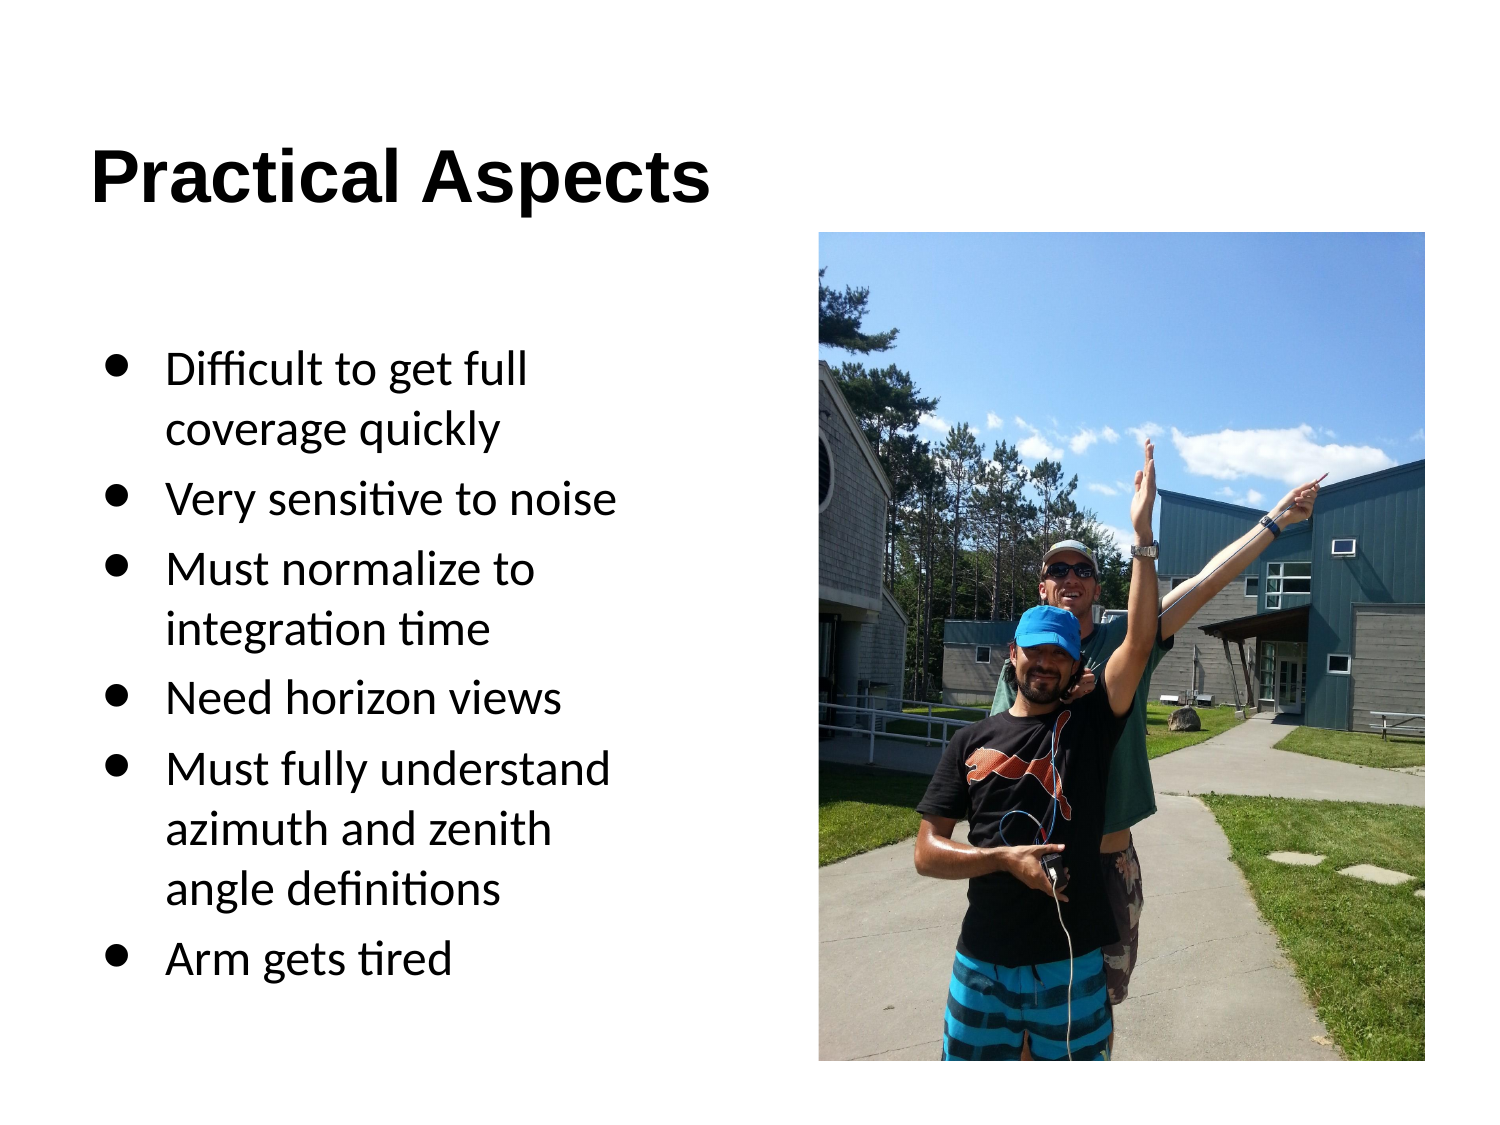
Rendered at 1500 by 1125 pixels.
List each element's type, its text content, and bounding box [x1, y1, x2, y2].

text_box [818, 232, 1425, 1061]
list Difficult to get full coverage quickly Very sensitive to noise Must normalize to integration time Need horizon views Must fully understand azimuth and zenith angle definitions Arm gets tired [75, 320, 682, 1078]
title Practical Aspects [75, 45, 1425, 233]
